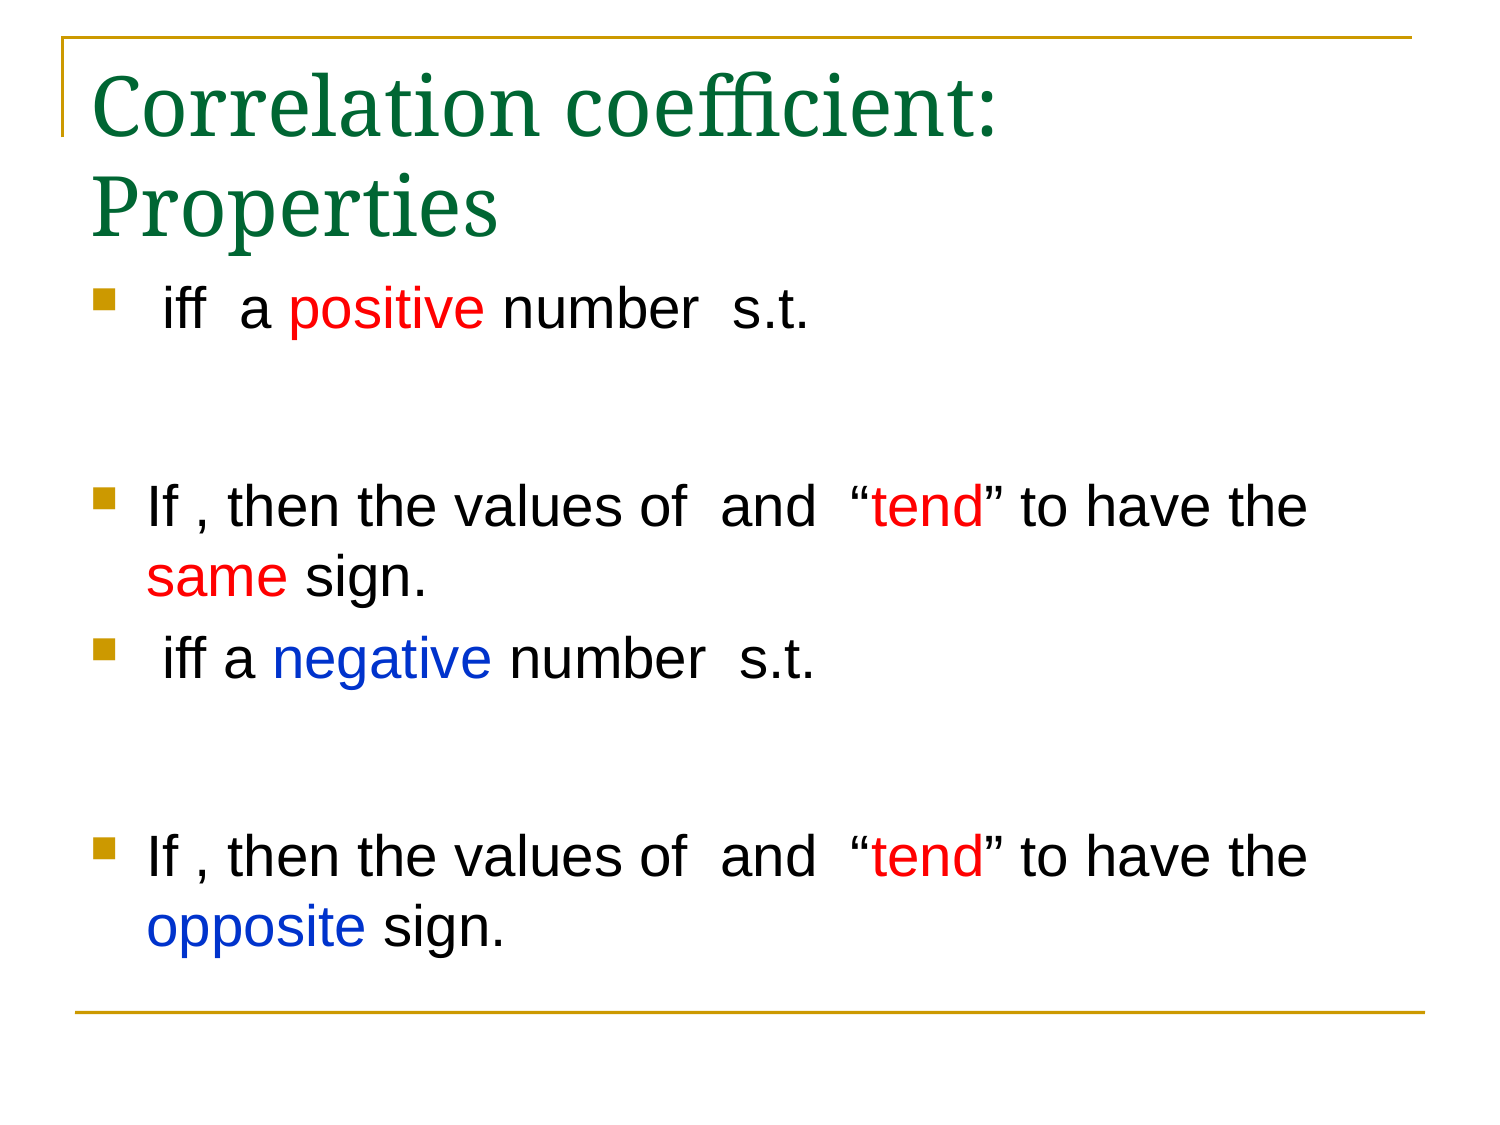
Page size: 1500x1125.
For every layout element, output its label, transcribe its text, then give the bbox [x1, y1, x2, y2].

title Correlation coefficient: Properties [75, 45, 1425, 233]
